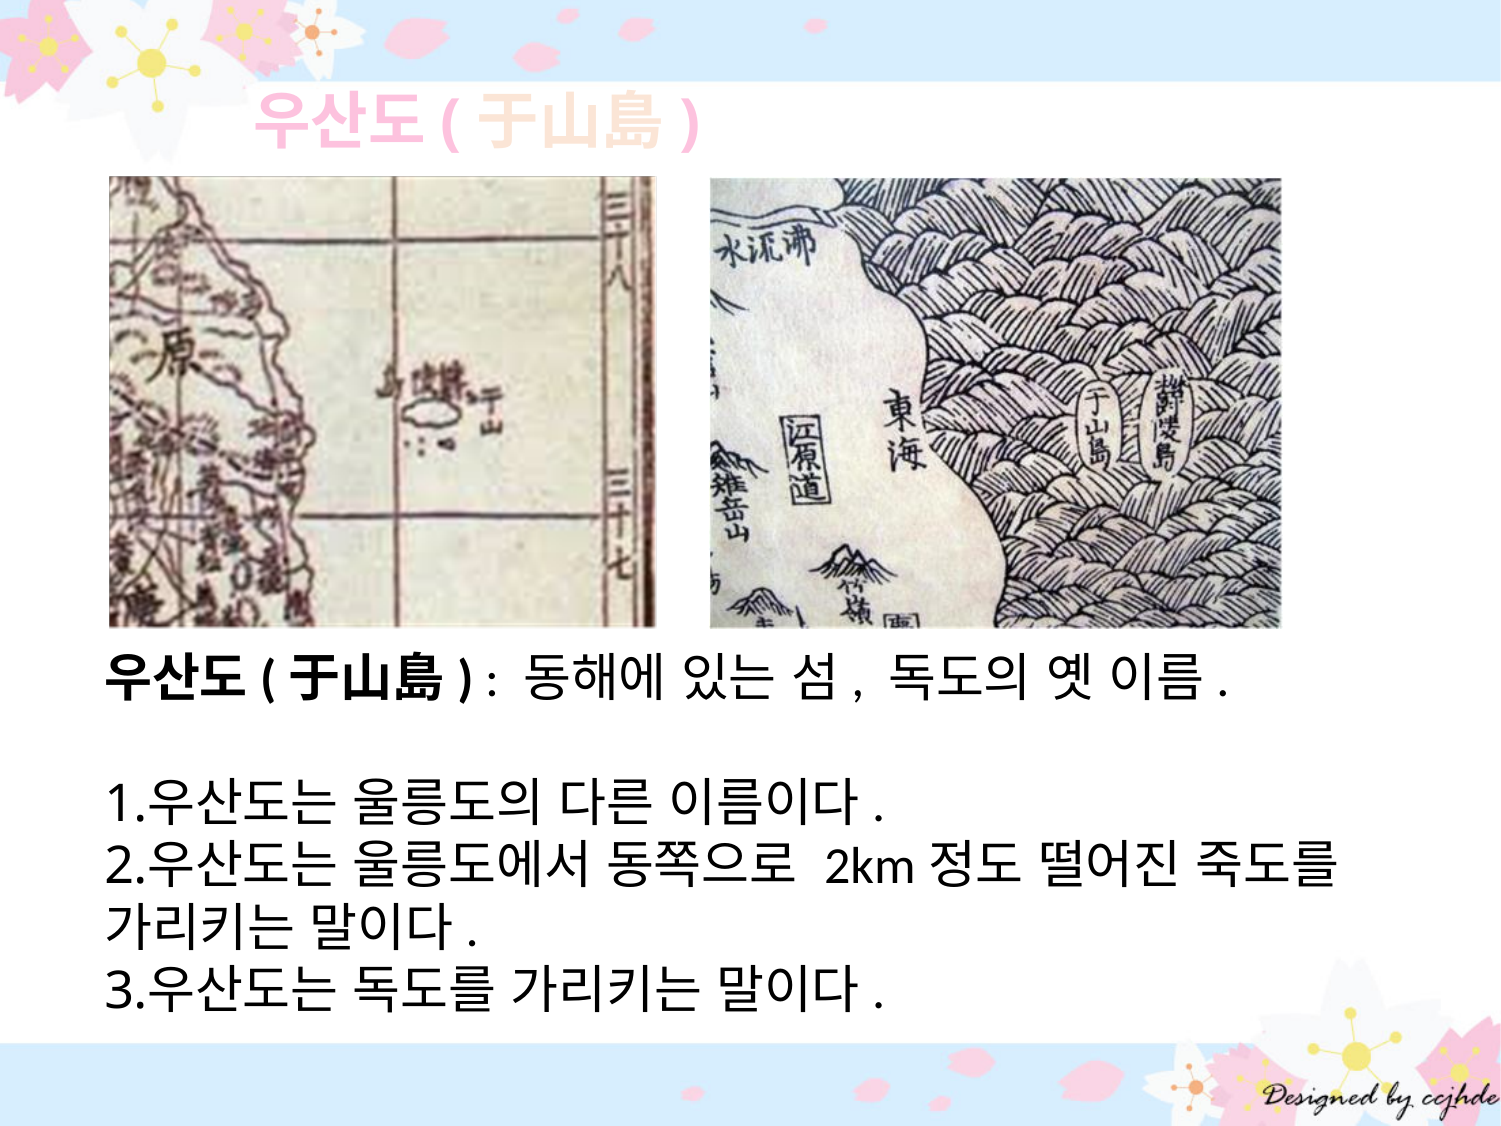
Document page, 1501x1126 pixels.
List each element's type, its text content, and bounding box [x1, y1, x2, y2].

picture [0, 0, 1501, 1126]
text_box 우산도(于山島) : 동해에 있는 섬, 독도의 옛 이름. 우산도는 울릉도의 다른 이름이다. 우산도는 울릉도에서 동쪽으로 2km정도 떨어진 죽도를 가리키는 말이다. 우산도는 독도를 가리키는 말이다. [89, 636, 1412, 1027]
text_box 우산도(于山島) [238, 73, 716, 164]
